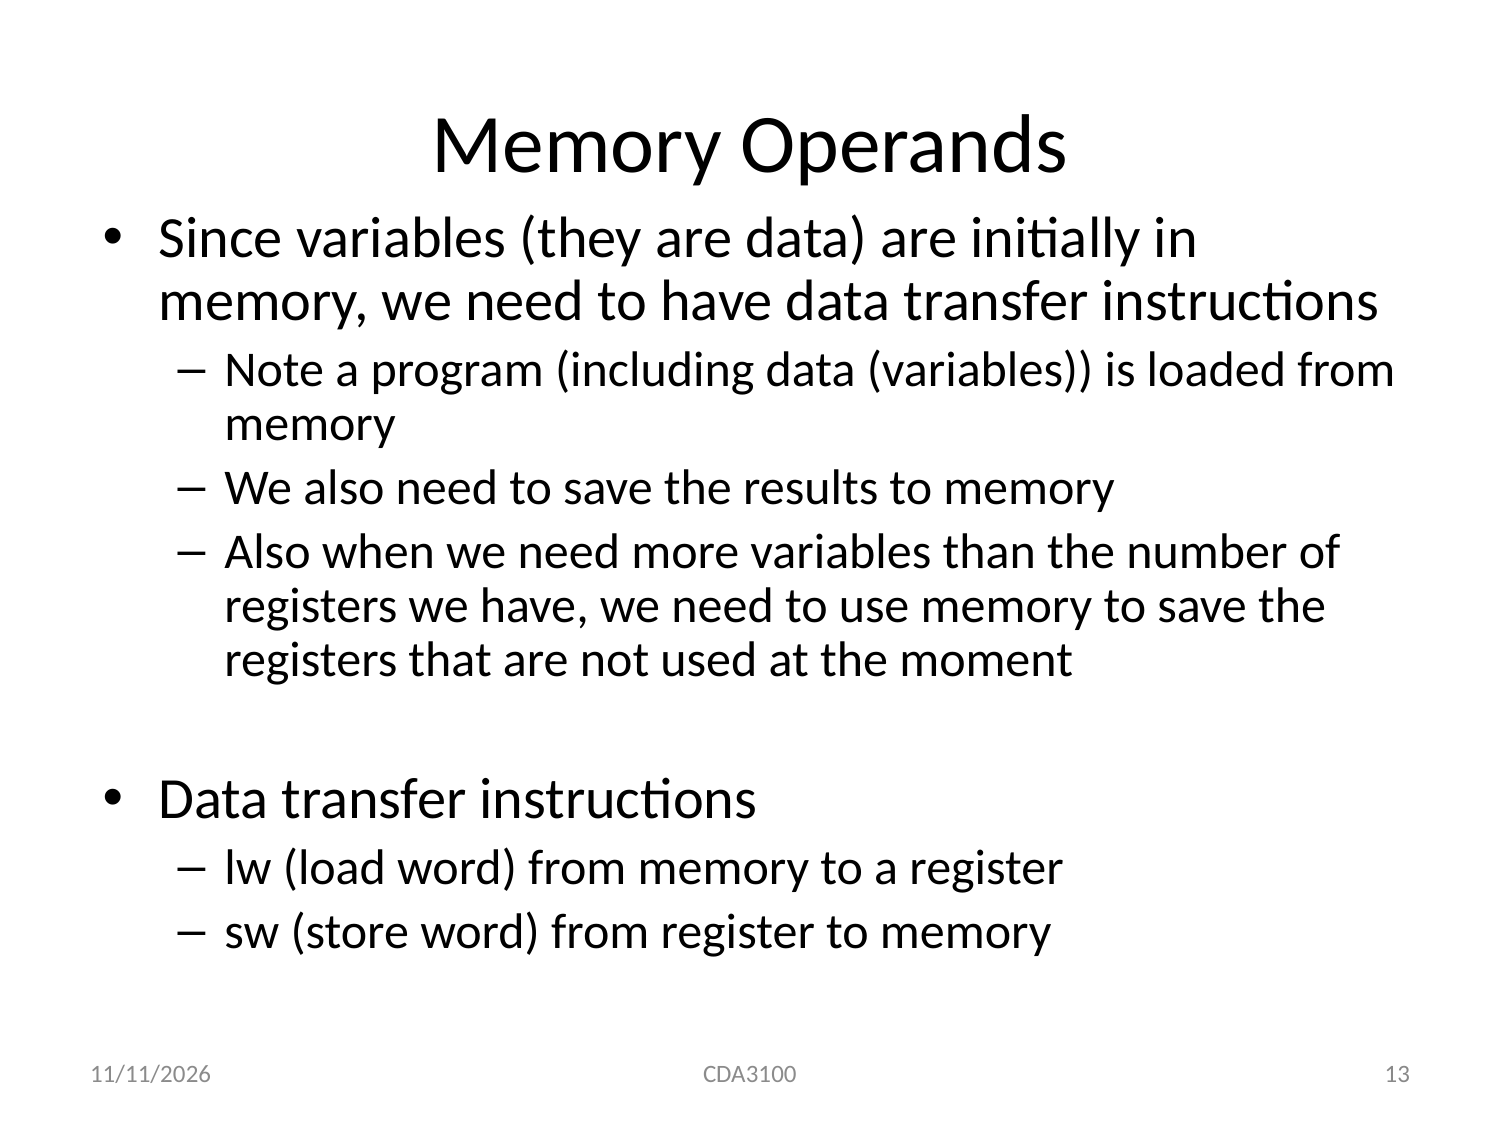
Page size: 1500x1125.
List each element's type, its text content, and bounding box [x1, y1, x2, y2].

list Since variables (they are data) are initially in memory, we need to have data transfer instructions Note a program (including data (variables)) is loaded from memory We also need to save the results to memory Also when we need more variables than the number of registers we have, we need to use memory to save the registers that are not used at the moment Data transfer instructions lw (load word) from memory to a register sw (store word) from register to memory [87, 200, 1425, 1000]
slide_number 13 [1074, 1042, 1425, 1103]
footer CDA3100 [512, 1042, 988, 1103]
title Memory Operands [75, 45, 1425, 233]
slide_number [75, 1042, 425, 1103]
